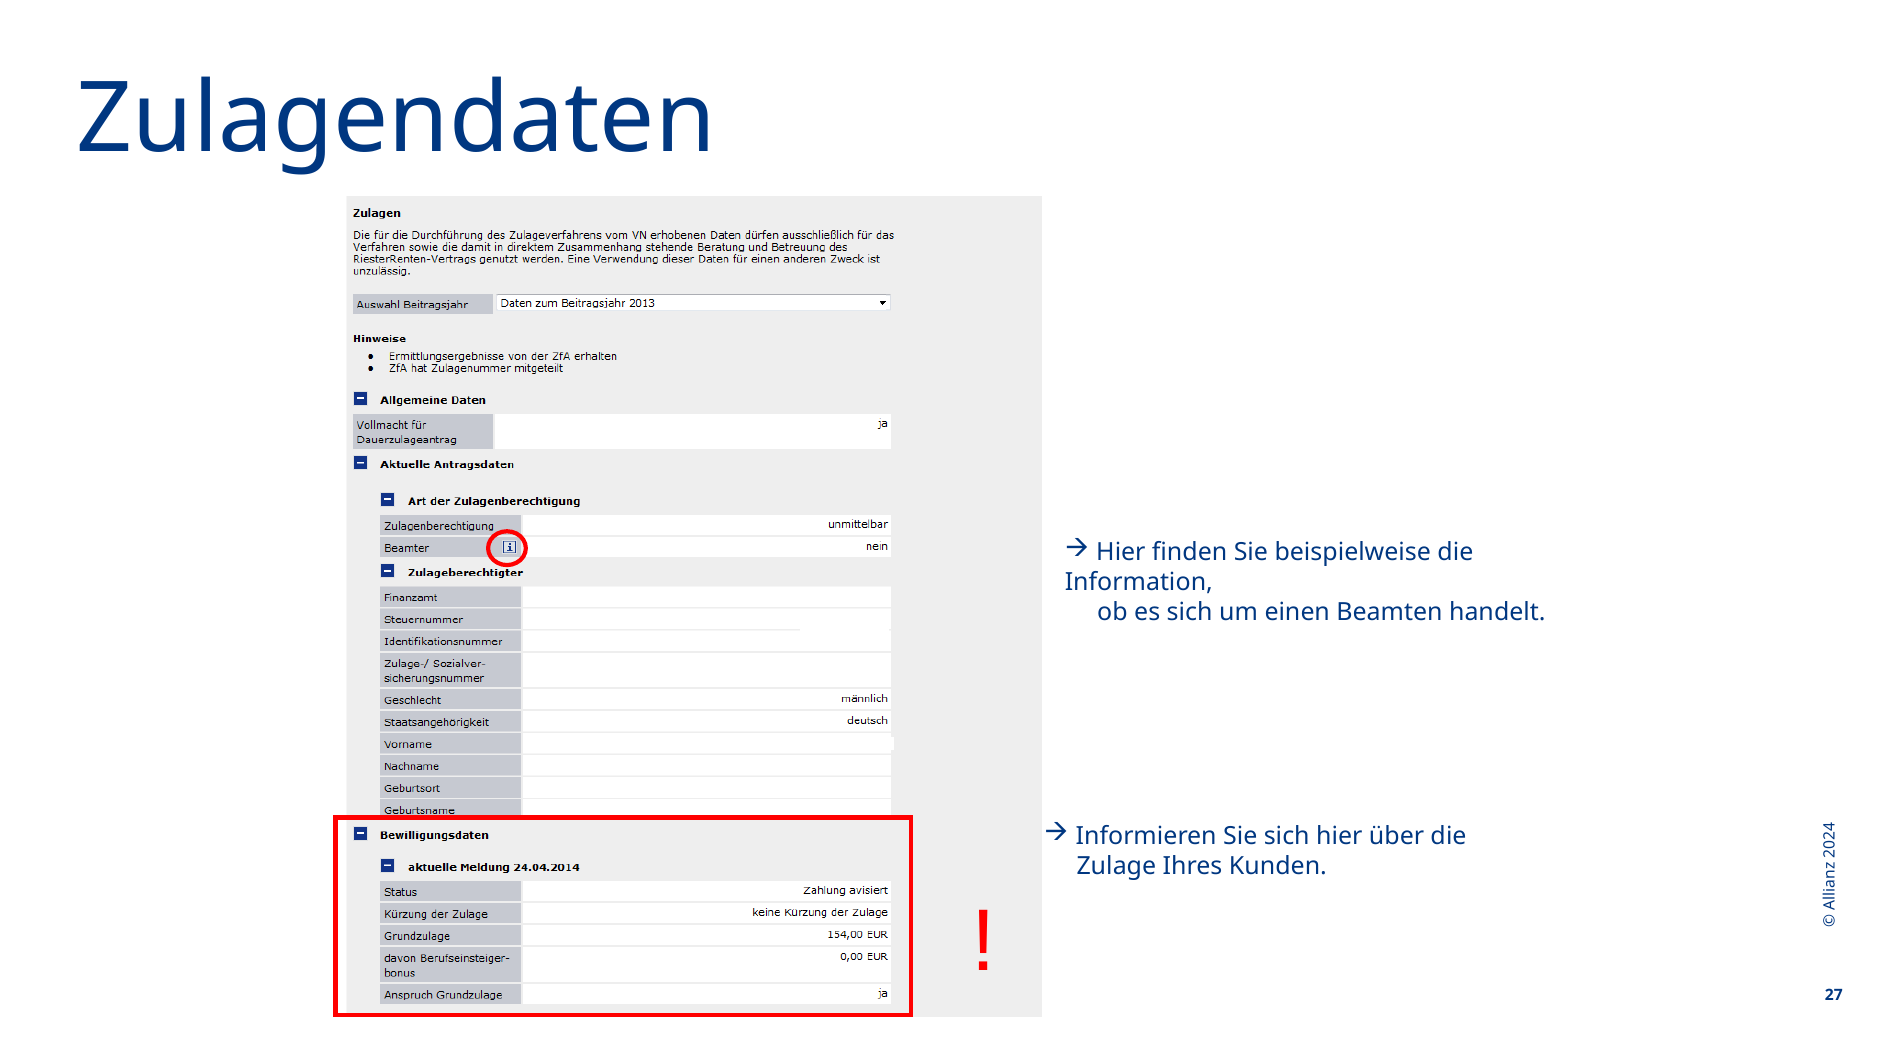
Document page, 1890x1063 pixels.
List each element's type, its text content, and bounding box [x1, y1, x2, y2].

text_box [335, 195, 1047, 1021]
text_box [1048, 527, 1630, 889]
slide_number 27 [1812, 927, 1890, 1063]
text_box Zulagendaten [76, 76, 1778, 190]
slide_number © Allianz 2024 [1812, 372, 1890, 927]
